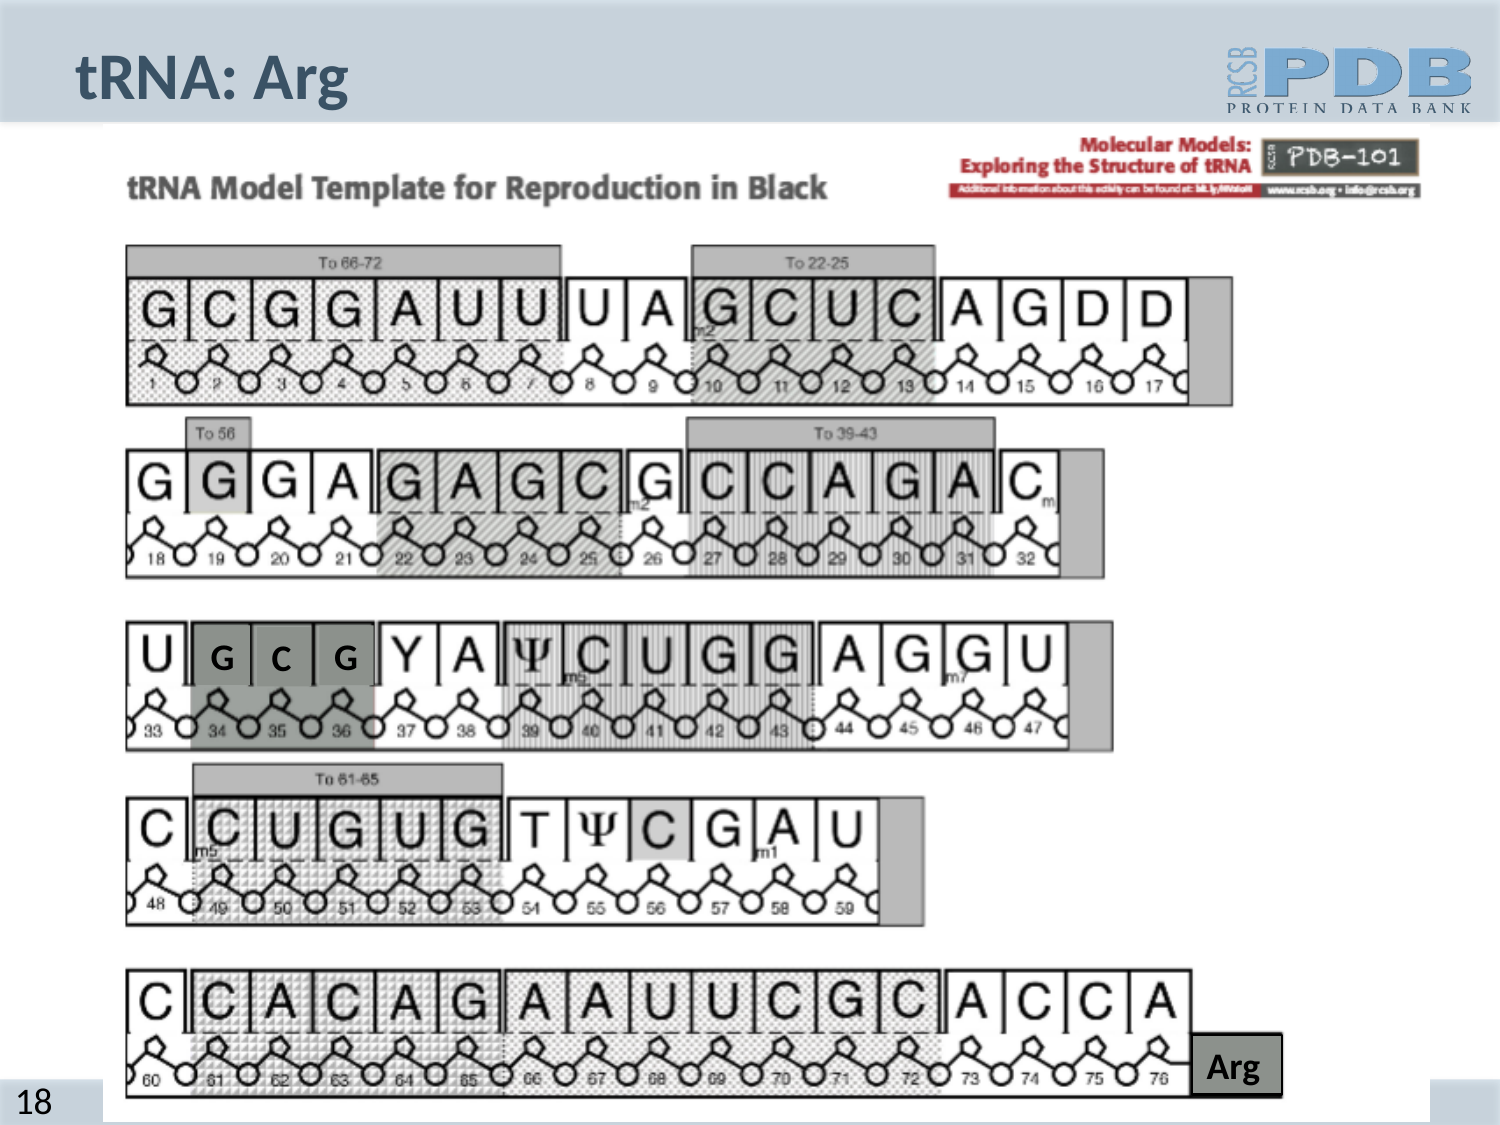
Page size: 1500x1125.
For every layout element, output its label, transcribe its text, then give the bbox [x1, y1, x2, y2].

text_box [103, 124, 1430, 1123]
text_box 18 [0, 1069, 99, 1125]
title tRNA: Arg [60, 24, 1400, 122]
